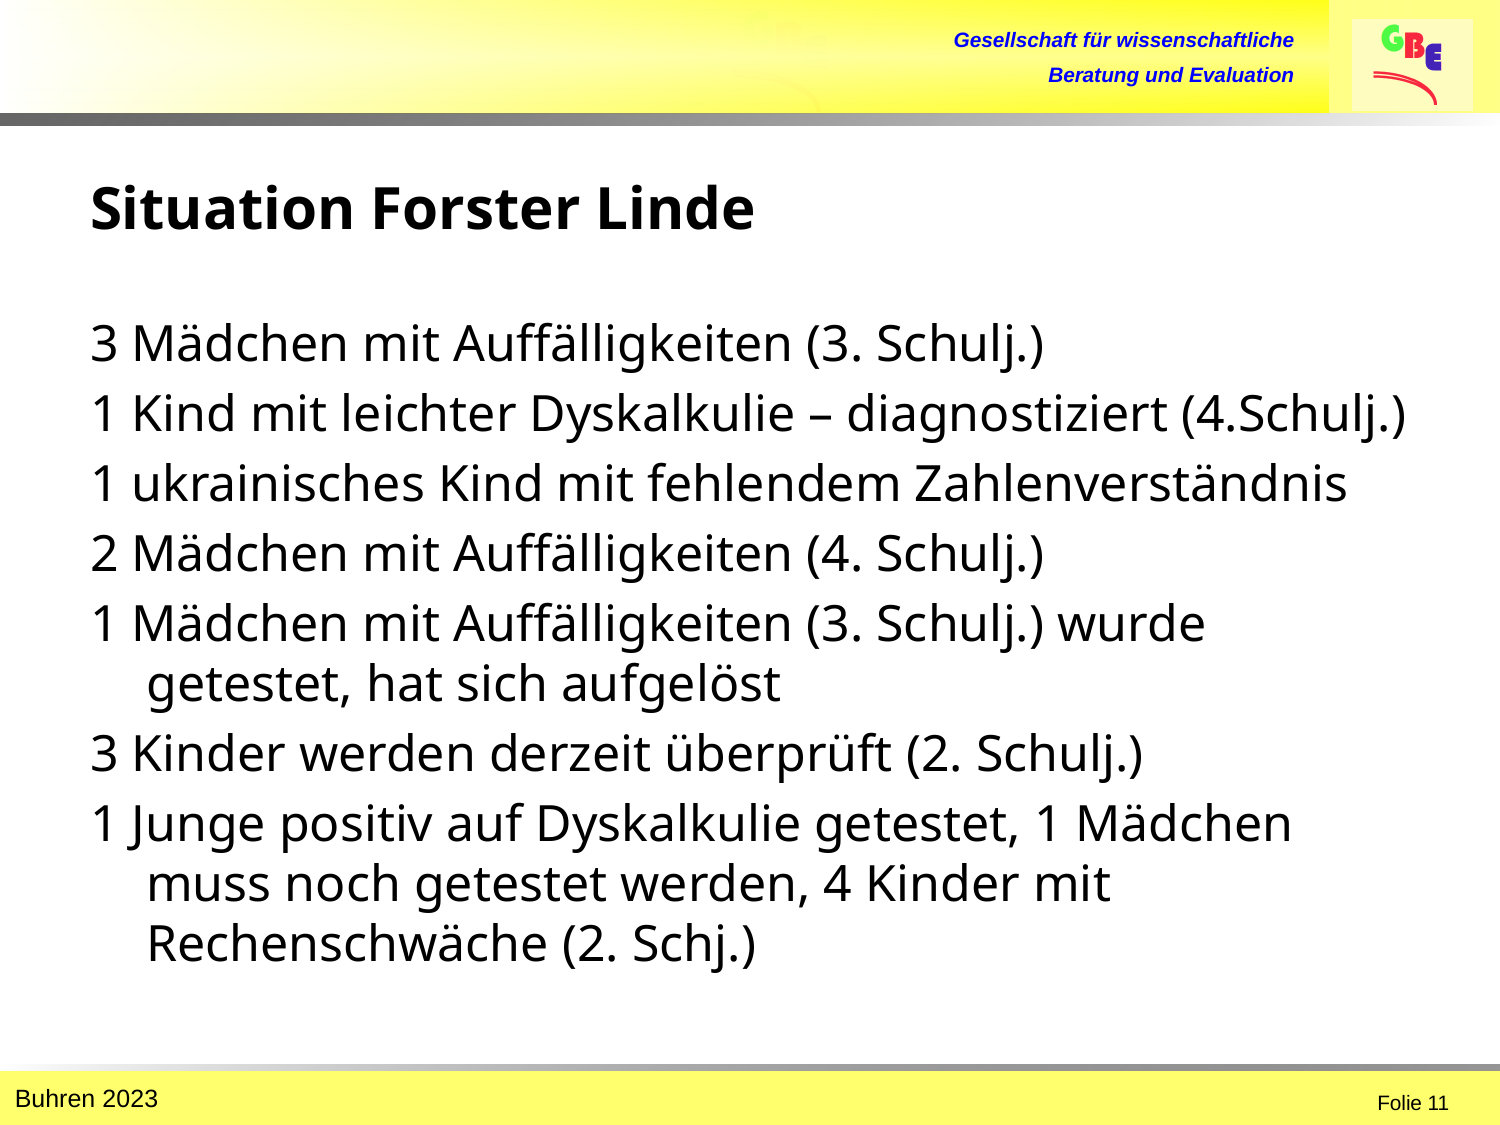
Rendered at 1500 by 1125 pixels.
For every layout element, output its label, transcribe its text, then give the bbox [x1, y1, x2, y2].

list 3 Mädchen mit Auffälligkeiten (3. Schulj.) 1 Kind mit leichter Dyskalkulie – diagnostiziert (4.Schulj.) 1 ukrainisches Kind mit fehlendem Zahlenverständnis 2 Mädchen mit Auffälligkeiten (4. Schulj.) 1 Mädchen mit Auffälligkeiten (3. Schulj.) wurde getestet, hat sich aufgelöst 3 Kinder werden derzeit überprüft (2. Schulj.) 1 Junge positiv auf Dyskalkulie getestet, 1 Mädchen muss noch getestet werden, 4 Kinder mit Rechenschwäche (2. Schj.) [74, 304, 1426, 1048]
title Situation Forster Linde [74, 136, 1426, 276]
picture [1352, 19, 1473, 111]
